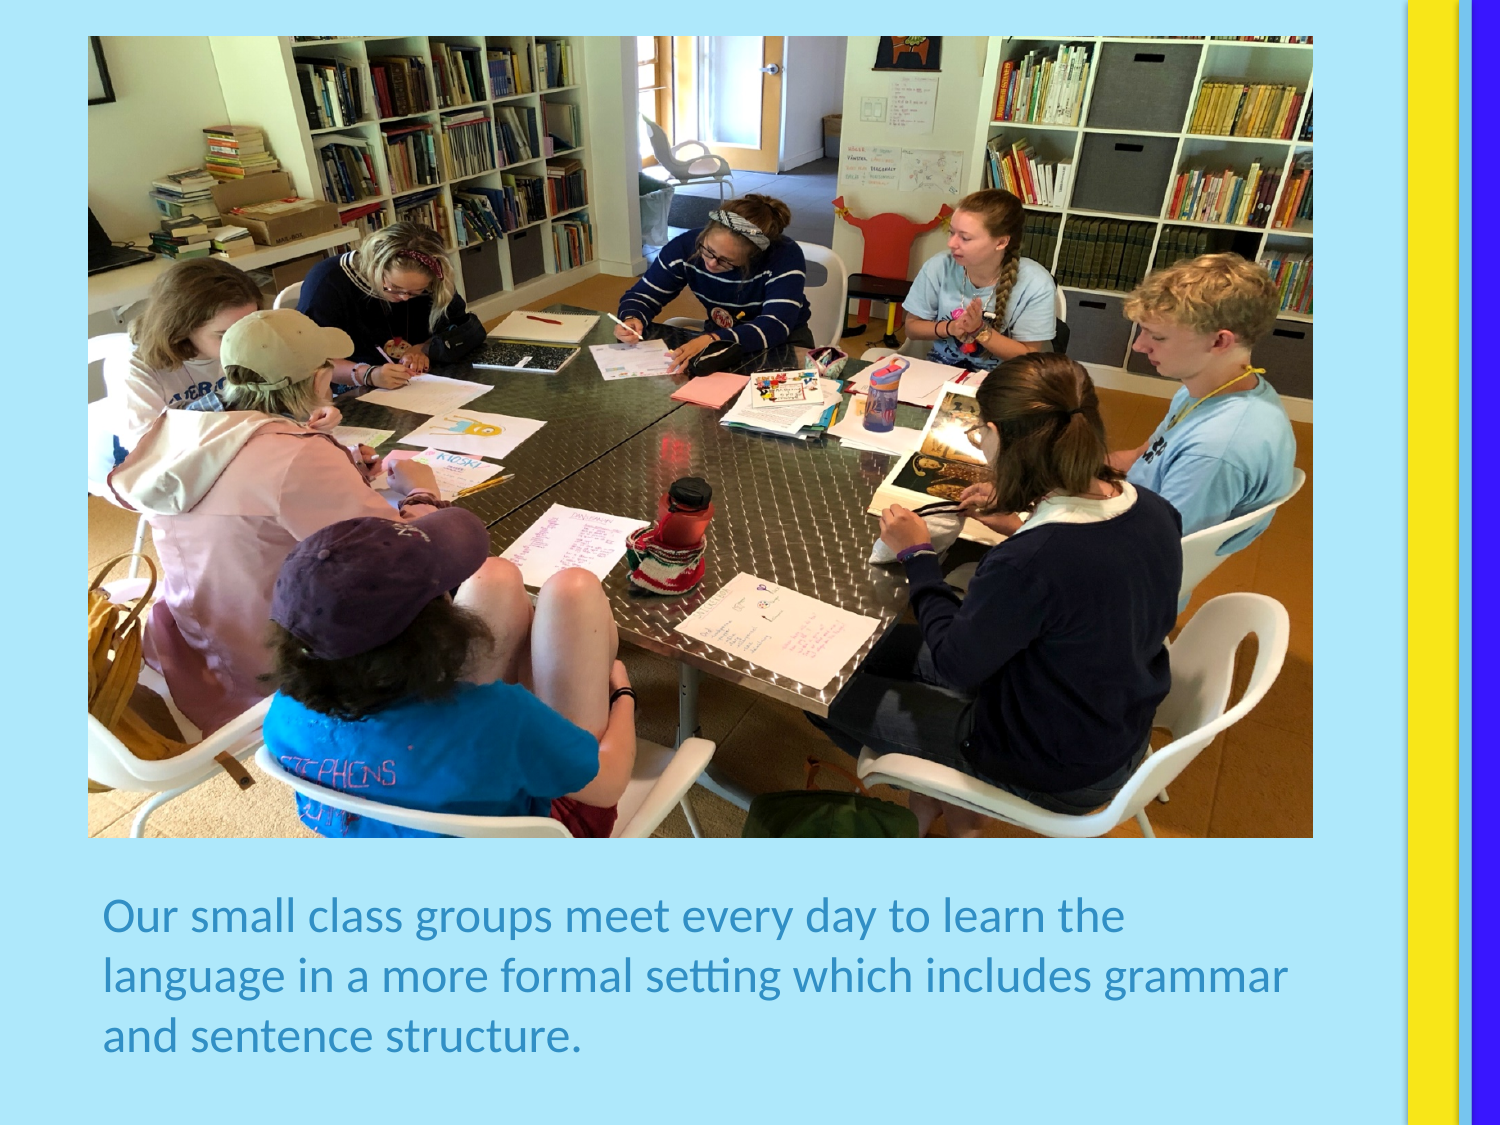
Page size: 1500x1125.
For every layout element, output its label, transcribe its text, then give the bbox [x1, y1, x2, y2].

list Our small class groups meet every day to learn the language in a more formal setting which includes grammar and sentence structure. [87, 875, 1313, 1100]
picture [87, 35, 1313, 838]
